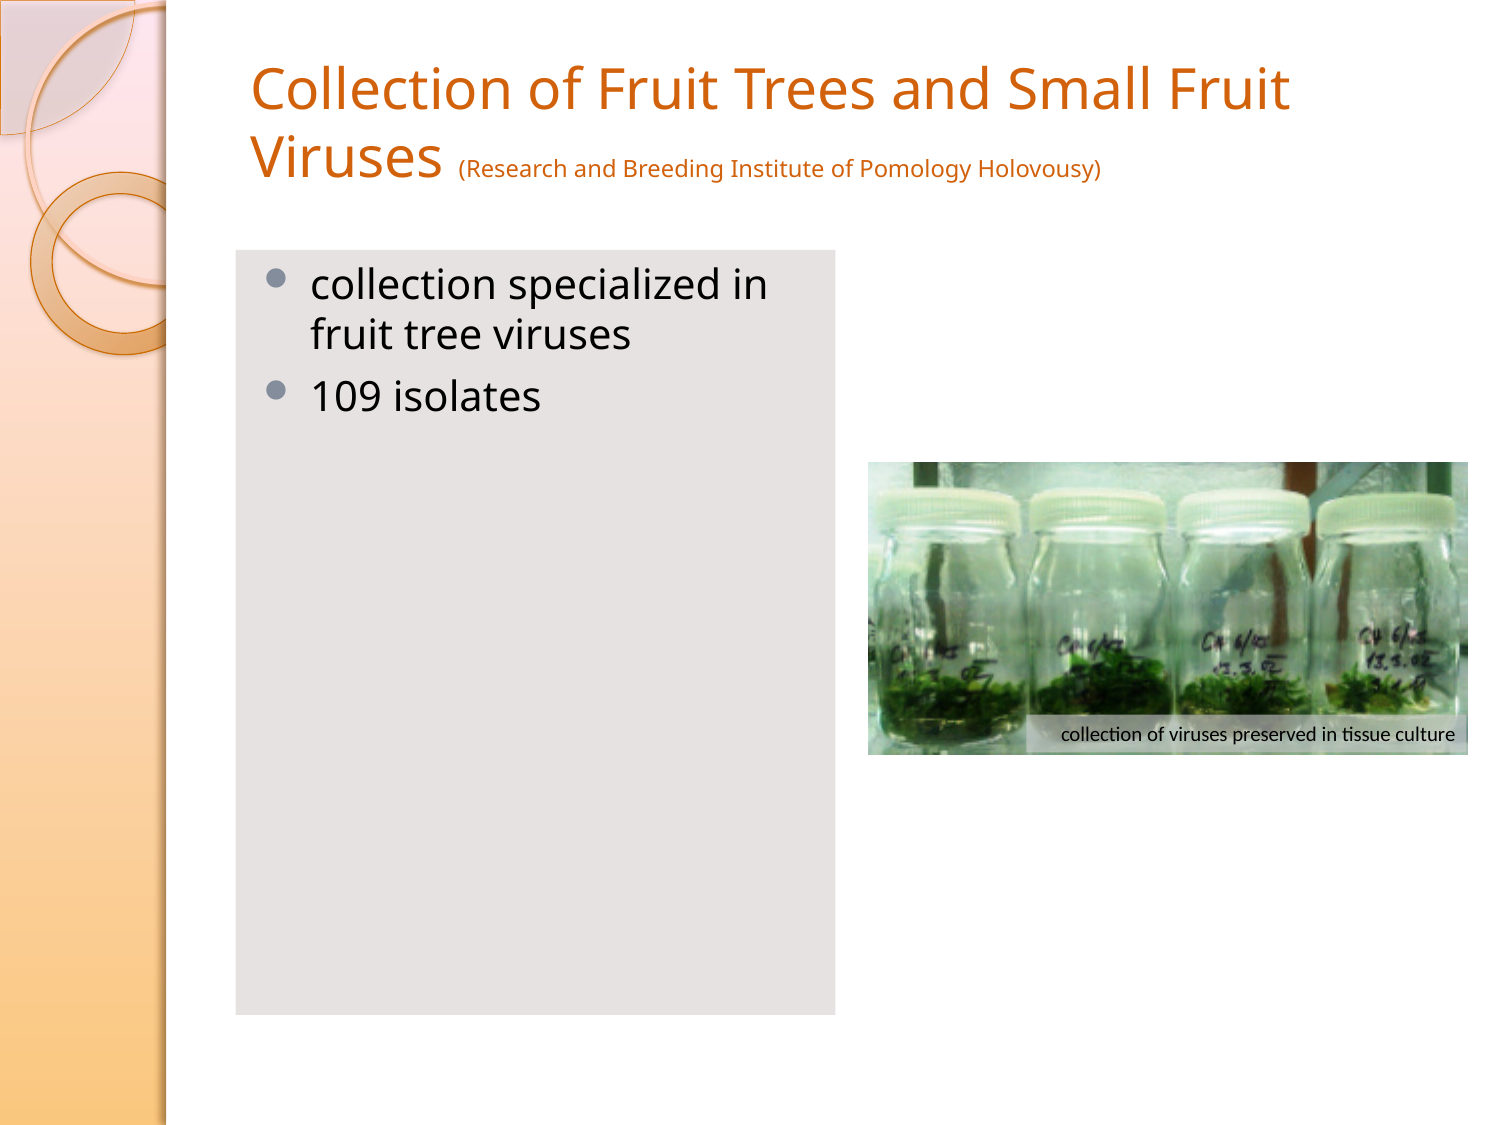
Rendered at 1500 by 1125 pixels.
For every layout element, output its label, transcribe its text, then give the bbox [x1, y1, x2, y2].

picture [867, 462, 1469, 755]
list collection specialized in fruit tree viruses 109 isolates [235, 249, 836, 1015]
title Collection of Fruit Trees and Small Fruit Viruses (Research and Breeding Institute of Pomology Holovousy) [235, 45, 1466, 197]
